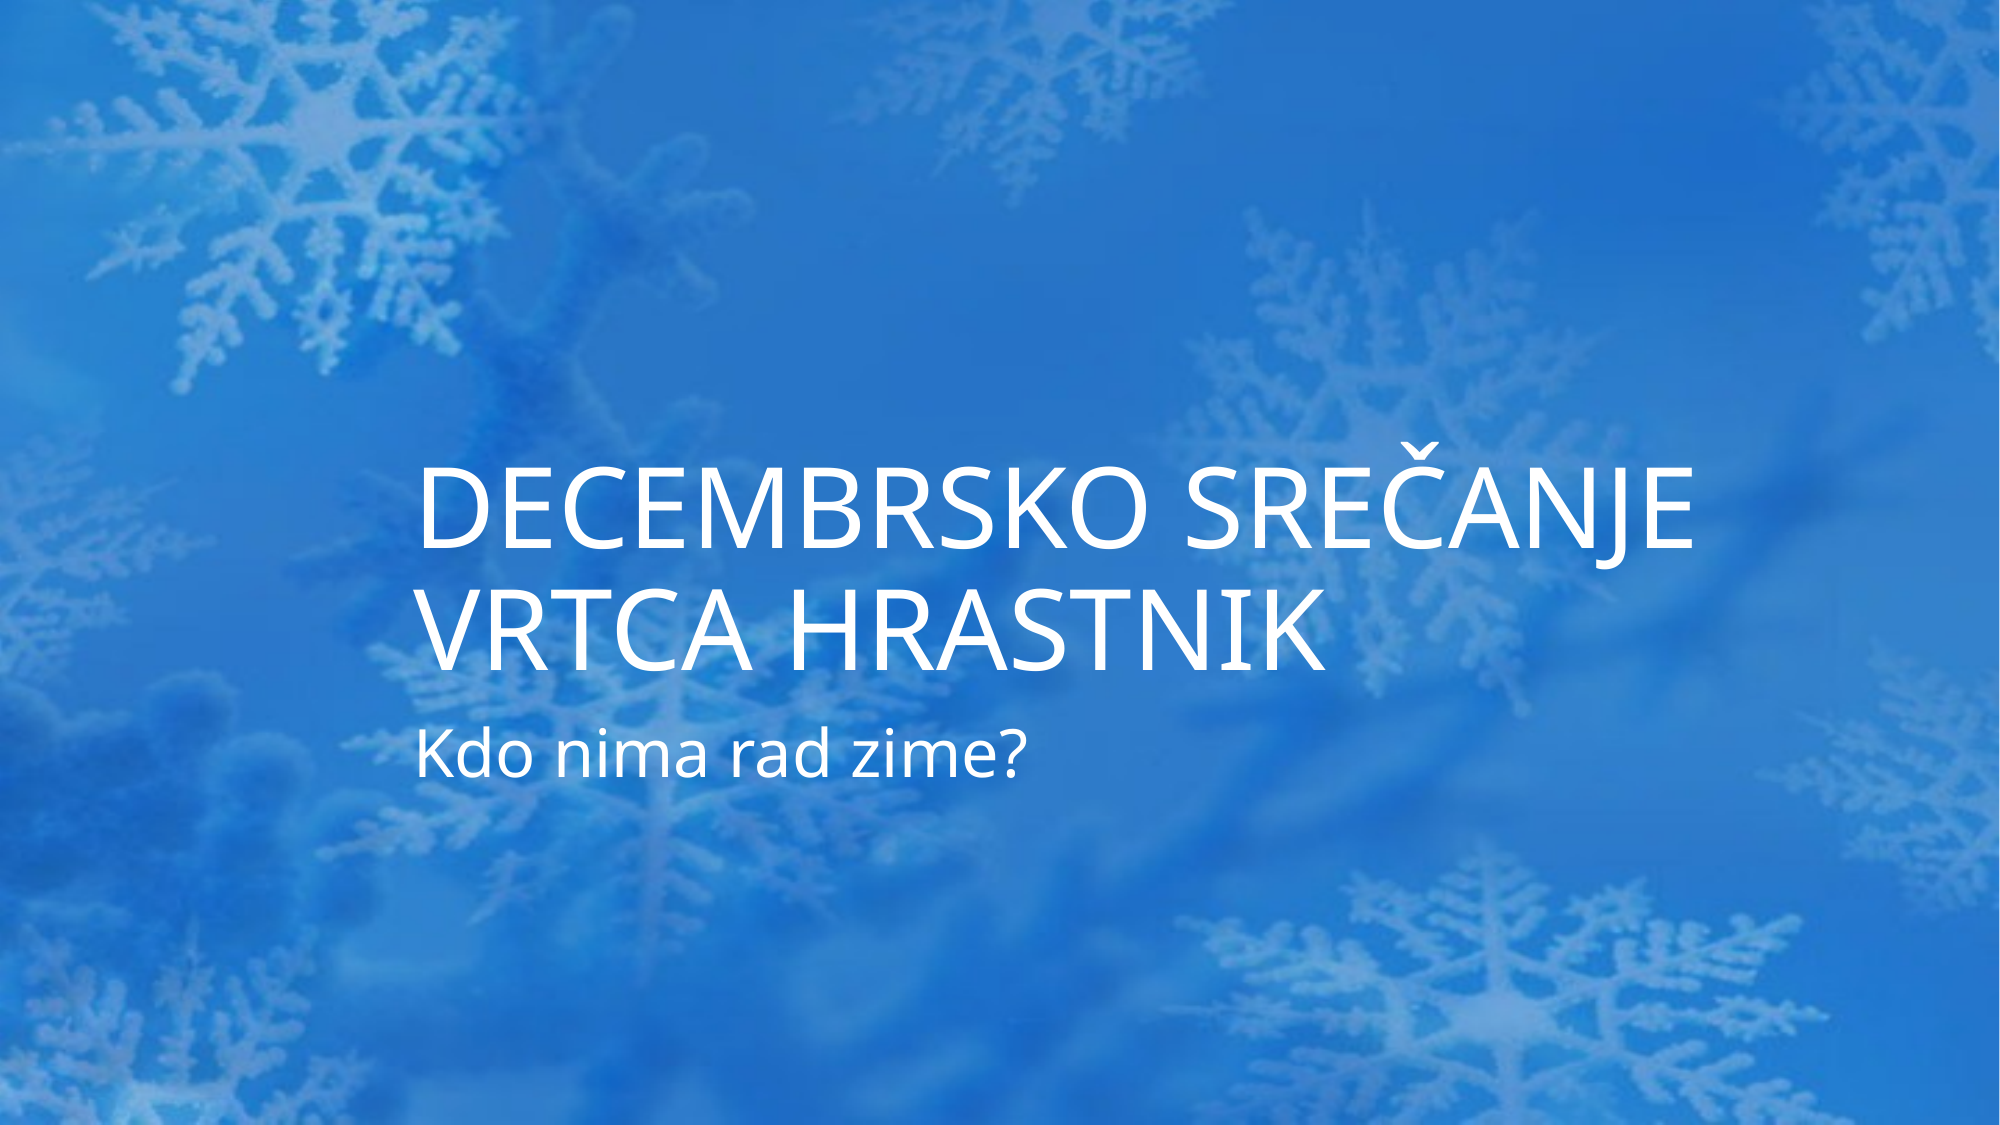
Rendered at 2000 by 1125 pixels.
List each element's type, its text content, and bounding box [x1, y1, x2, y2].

title DECEMBRSKO SREČANJE VRTCA HRASTNIK [398, 262, 1765, 703]
subtitle Kdo nima rad zime? [398, 712, 1632, 896]
picture [0, 0, 2000, 1125]
